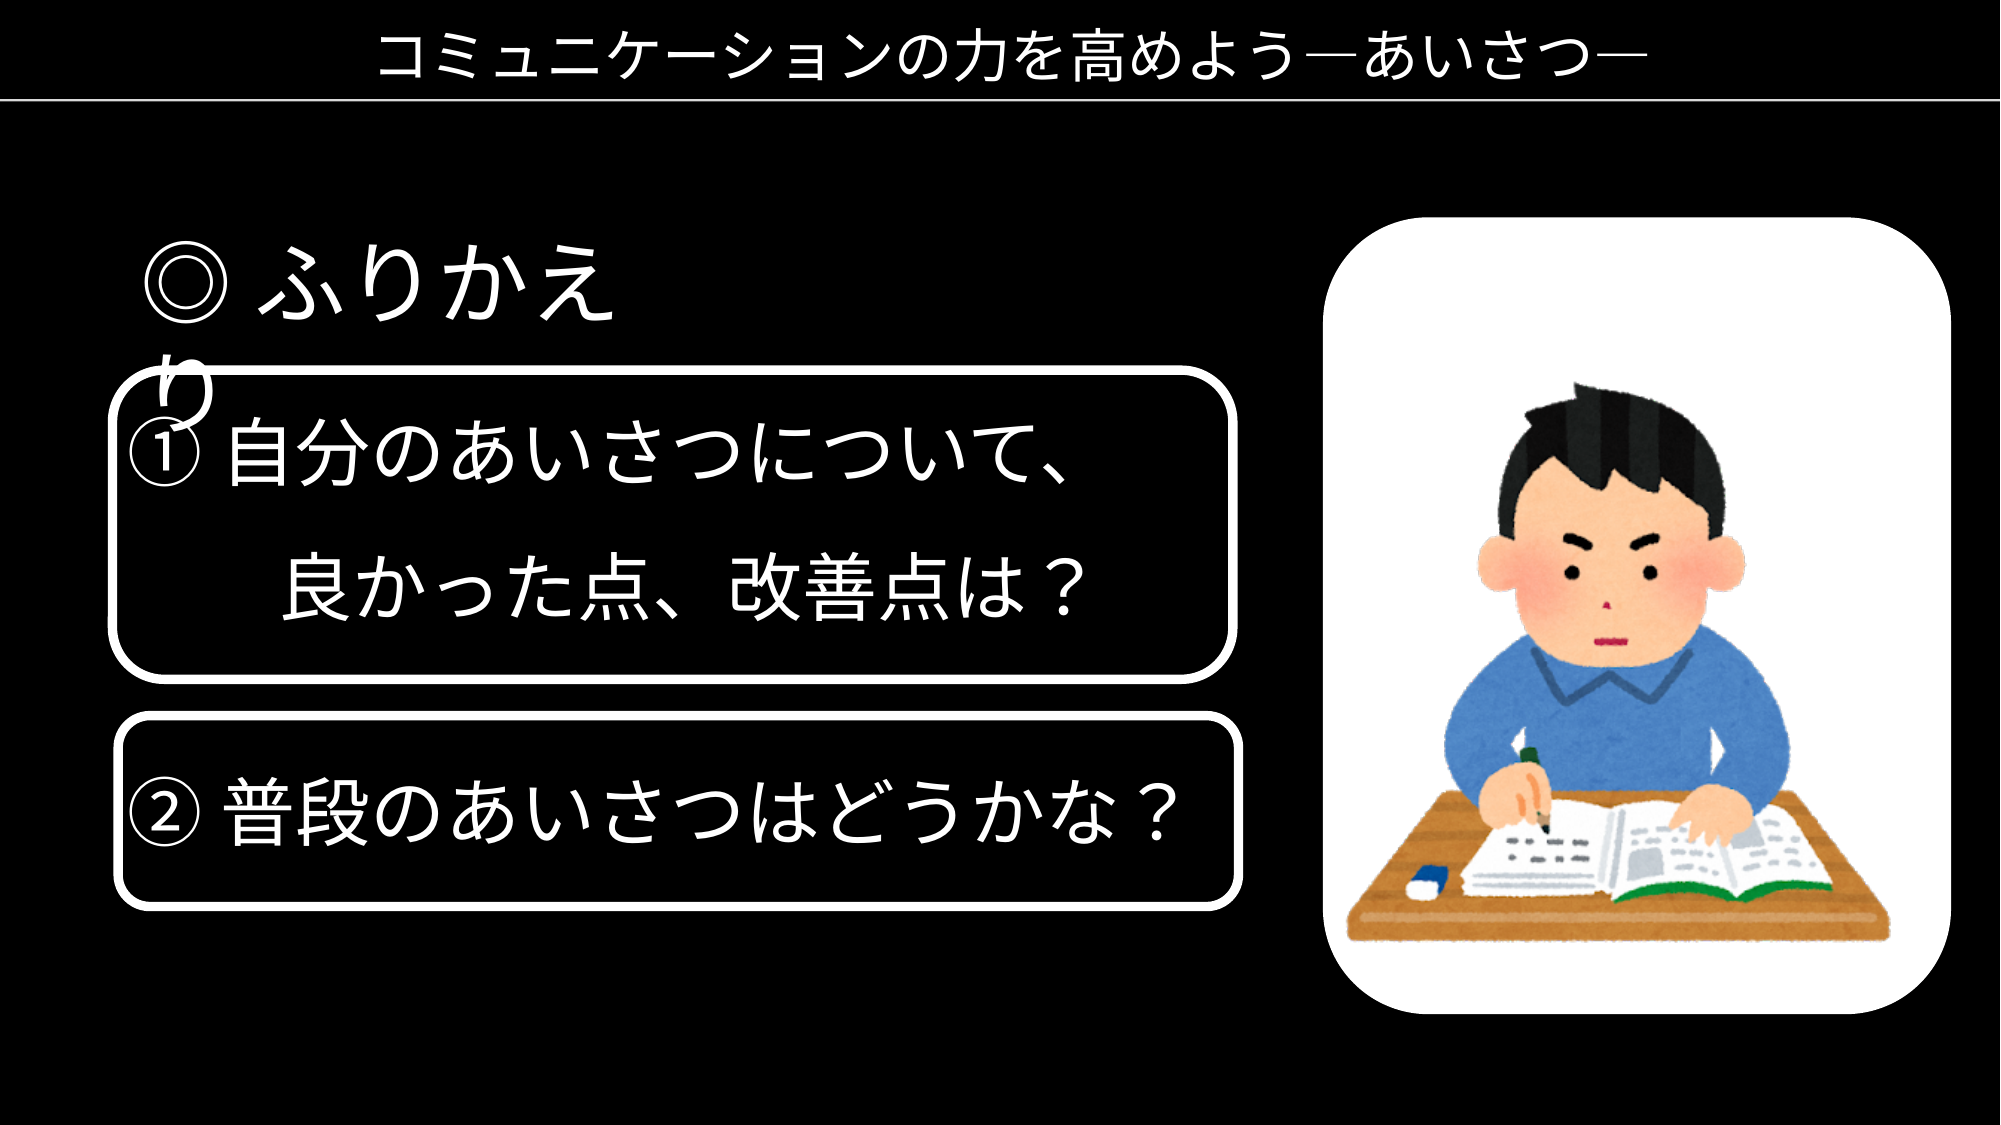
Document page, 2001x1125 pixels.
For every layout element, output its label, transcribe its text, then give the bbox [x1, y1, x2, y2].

picture [1323, 370, 1919, 965]
text_box [117, 714, 1240, 908]
text_box コミュニケーションの力を高めよう―あいさつ― [125, 11, 1839, 97]
text_box [111, 369, 1234, 681]
text_box ①自分のあいさつについて、 良かった点、改善点は？ ②普段のあいさつはどうかな？ [112, 353, 1768, 953]
text_box [1919, 247, 1952, 985]
text_box ◎ふりかえり [125, 218, 718, 353]
text_box [88, 117, 1919, 1125]
